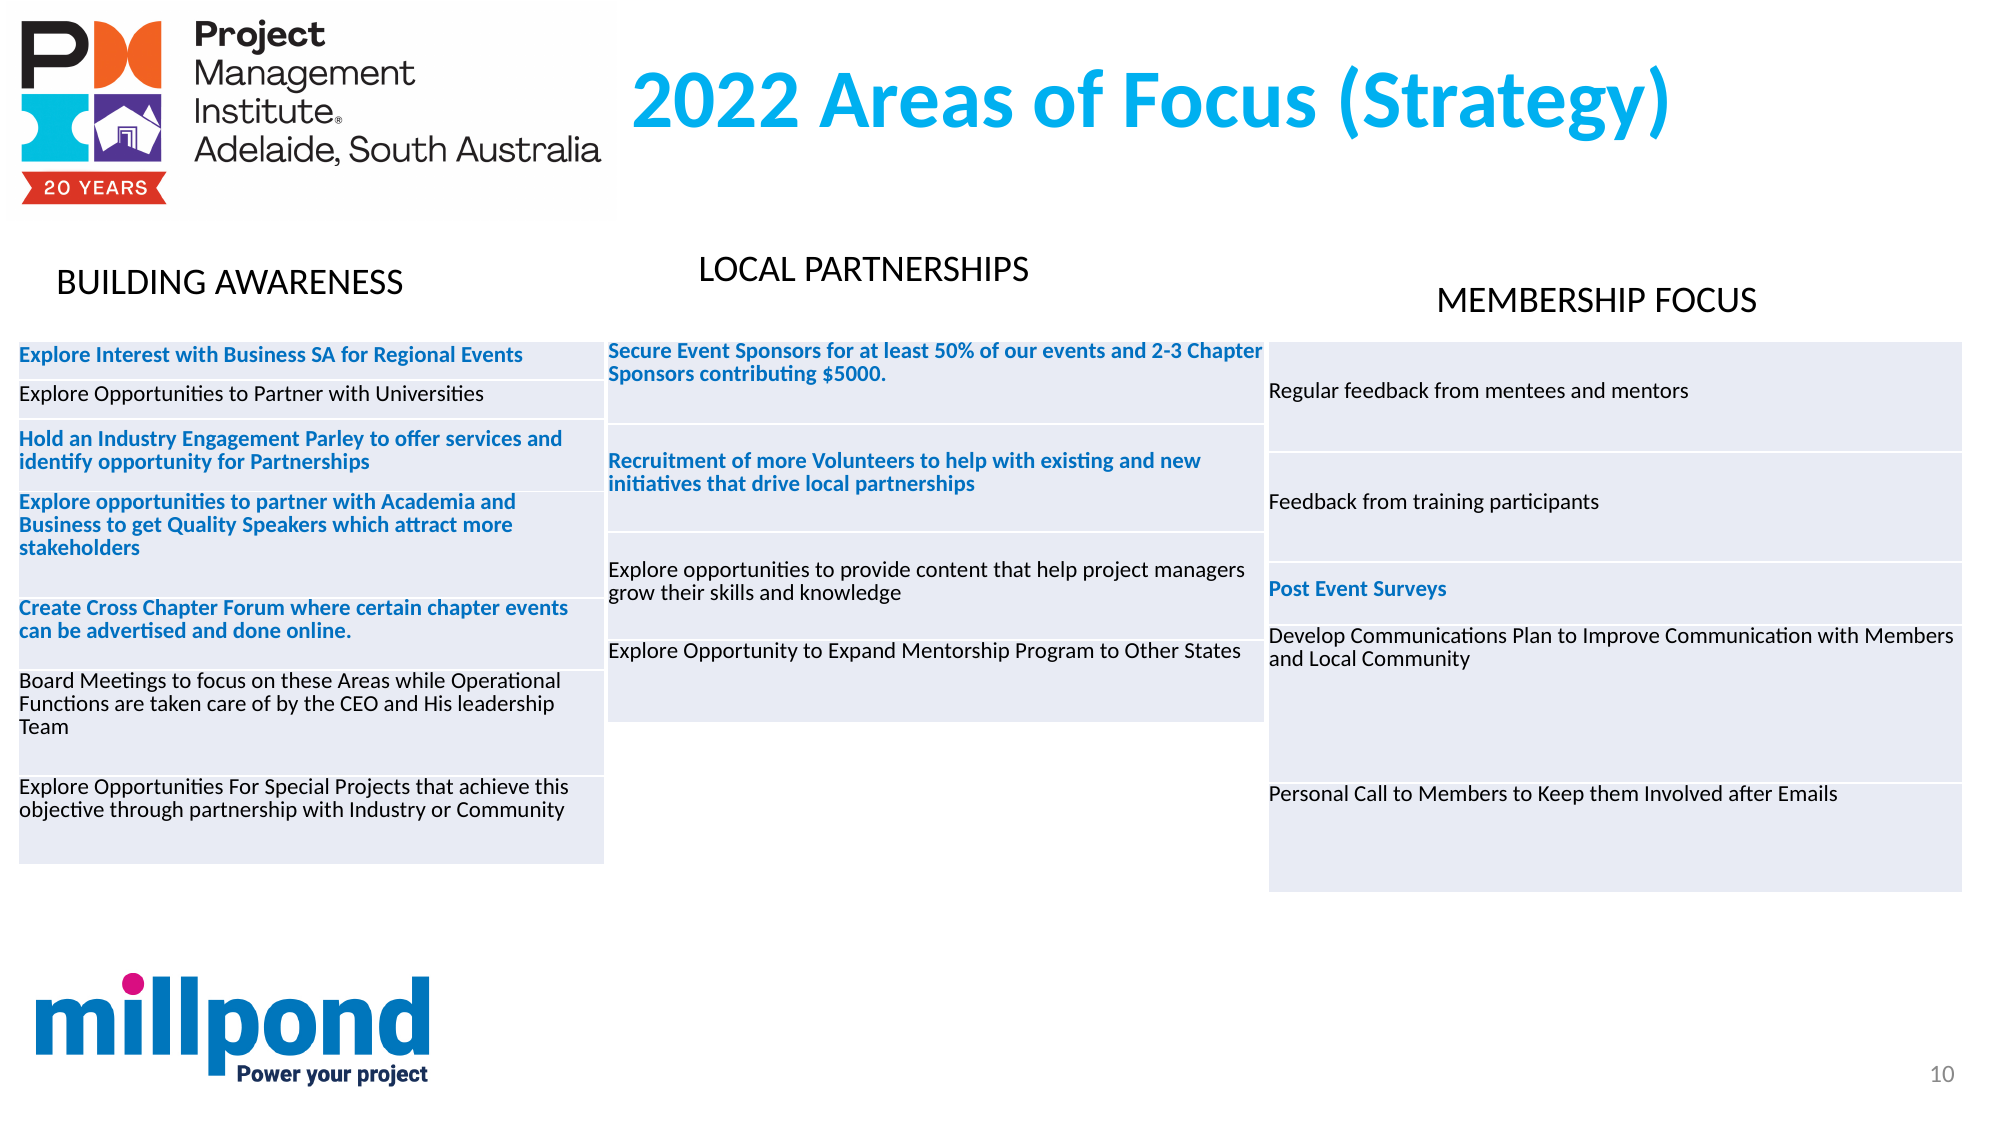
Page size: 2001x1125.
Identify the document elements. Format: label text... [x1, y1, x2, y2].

table_header Secure Event Sponsors for at least 50% of our events and 2-3 Chapter Sponsors contributing $5000. [608, 342, 1264, 423]
table_cell Explore Opportunities For Special Projects that achieve this objective through partnership with Industry or Community [19, 777, 604, 864]
table_cell Explore Opportunity to Expand Mentorship Program to Other States [608, 641, 1264, 722]
picture [6, 1, 617, 221]
table_header Explore Interest with Business SA for Regional Events [19, 342, 604, 379]
title 2022 Areas of Focus (Strategy) [617, 69, 1874, 132]
table_cell Feedback from training participants [1269, 453, 1962, 561]
table_cell Create Cross Chapter Forum where certain chapter events can be advertised and done online. [19, 599, 604, 669]
table_cell Hold an Industry Engagement Parley to offer services and identify opportunity for Partnerships [19, 420, 604, 491]
text_box LOCAL PARTNERSHIPS [683, 237, 1189, 297]
table_cell Explore opportunities to partner with Academia and Business to get Quality Speakers which attract more stakeholders [19, 492, 604, 597]
table_header Regular feedback from mentees and mentors [1269, 342, 1962, 451]
table_cell Explore opportunities to provide content that help project managers grow their skills and knowledge [608, 533, 1264, 639]
table_cell Personal Call to Members to Keep them Involved after Emails [1269, 784, 1962, 892]
table_cell Recruitment of more Volunteers to help with existing and new initiatives that drive local partnerships [608, 425, 1264, 531]
table_cell Board Meetings to focus on these Areas while Operational Functions are taken care of by the CEO and His leadership Team [19, 671, 604, 775]
table_cell Explore Opportunities to Partner with Universities [19, 381, 604, 418]
picture [5, 952, 456, 1105]
text_box MEMBERSHIP FOCUS [1421, 267, 1927, 328]
table_cell Post Event Surveys [1269, 563, 1962, 624]
text_box BUILDING AWARENESS [41, 249, 547, 310]
table_cell Develop Communications Plan to Improve Communication with Members and Local Community [1269, 626, 1962, 782]
slide_number 10 [1519, 1042, 1970, 1103]
